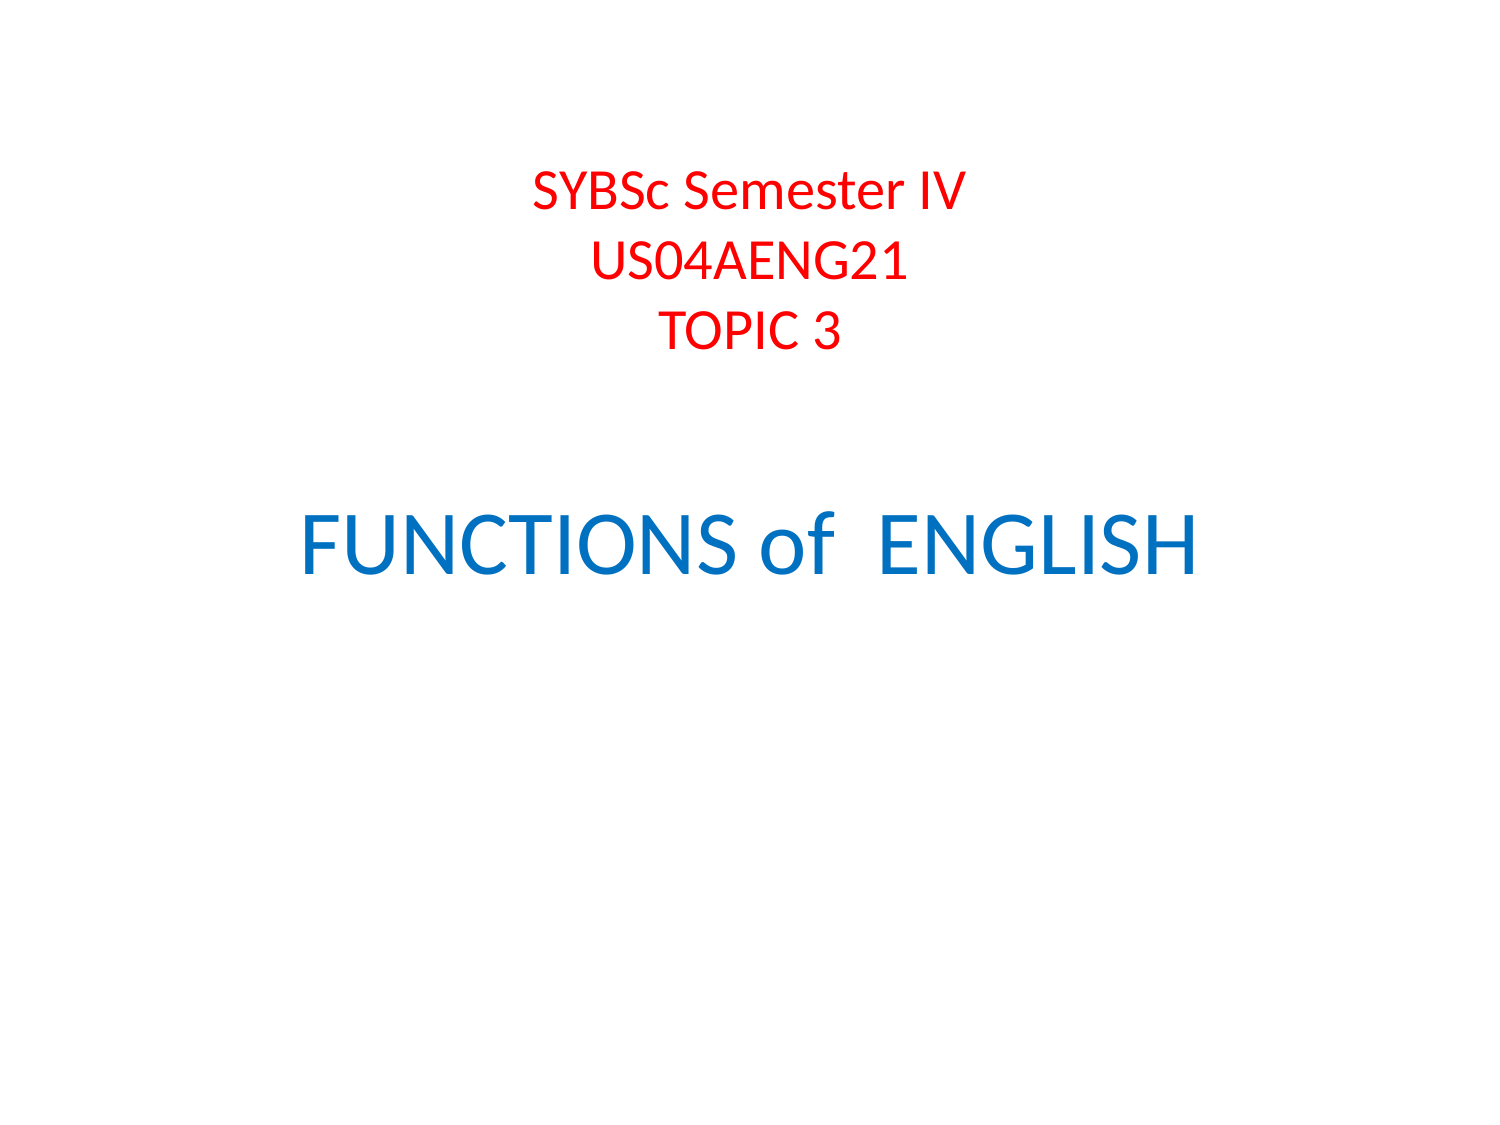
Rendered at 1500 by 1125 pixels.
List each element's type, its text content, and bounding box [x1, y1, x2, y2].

title SYBSc Semester IV US04AENG21 TOPIC 3 [112, 137, 1388, 375]
subtitle FUNCTIONS of ENGLISH [225, 474, 1275, 750]
